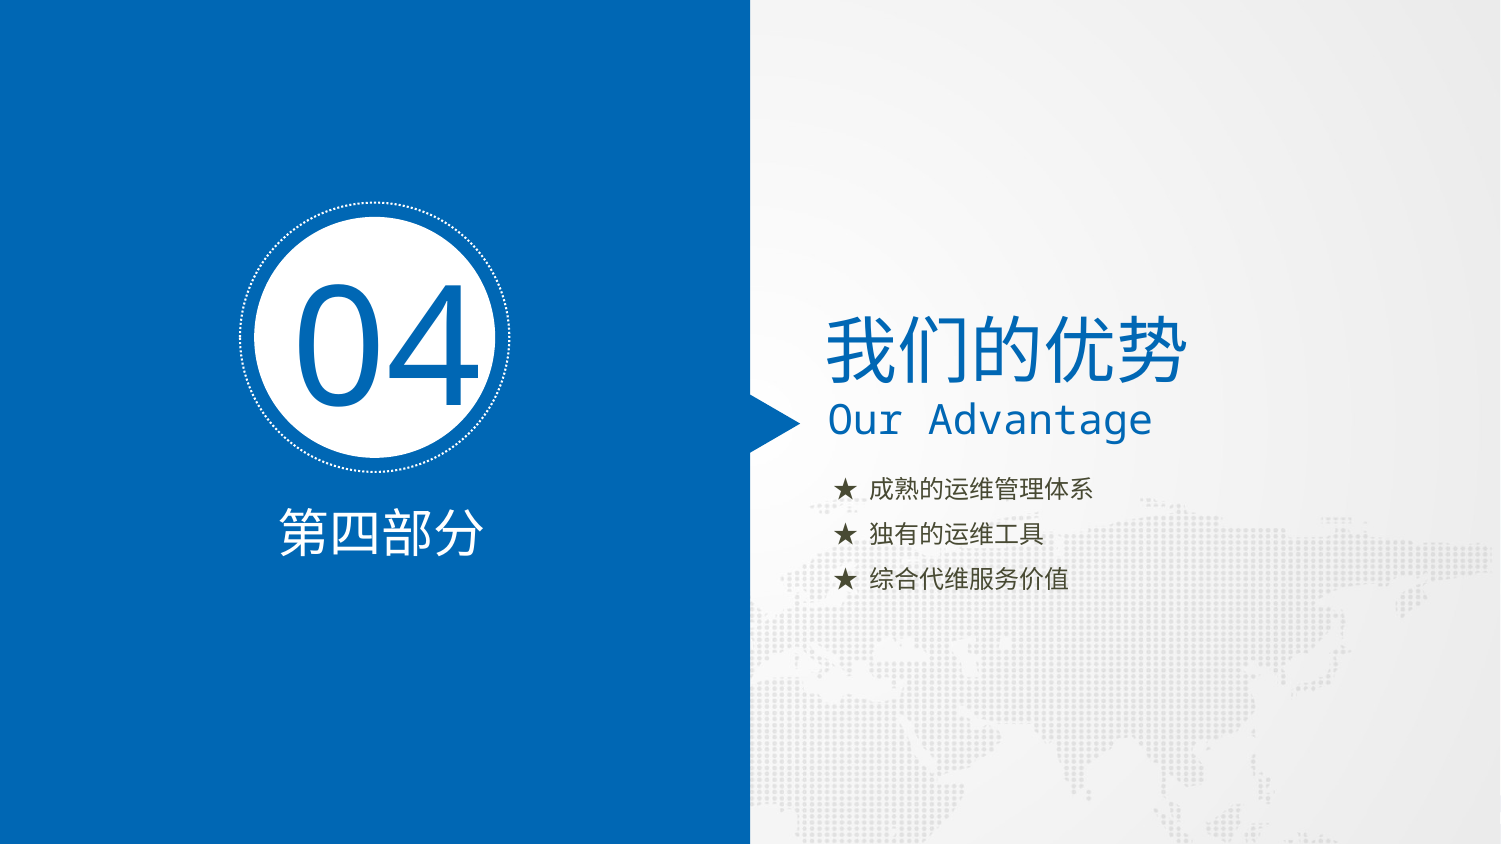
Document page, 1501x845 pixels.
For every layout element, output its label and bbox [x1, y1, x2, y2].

text_box [0, 0, 801, 844]
picture [801, 0, 1501, 844]
